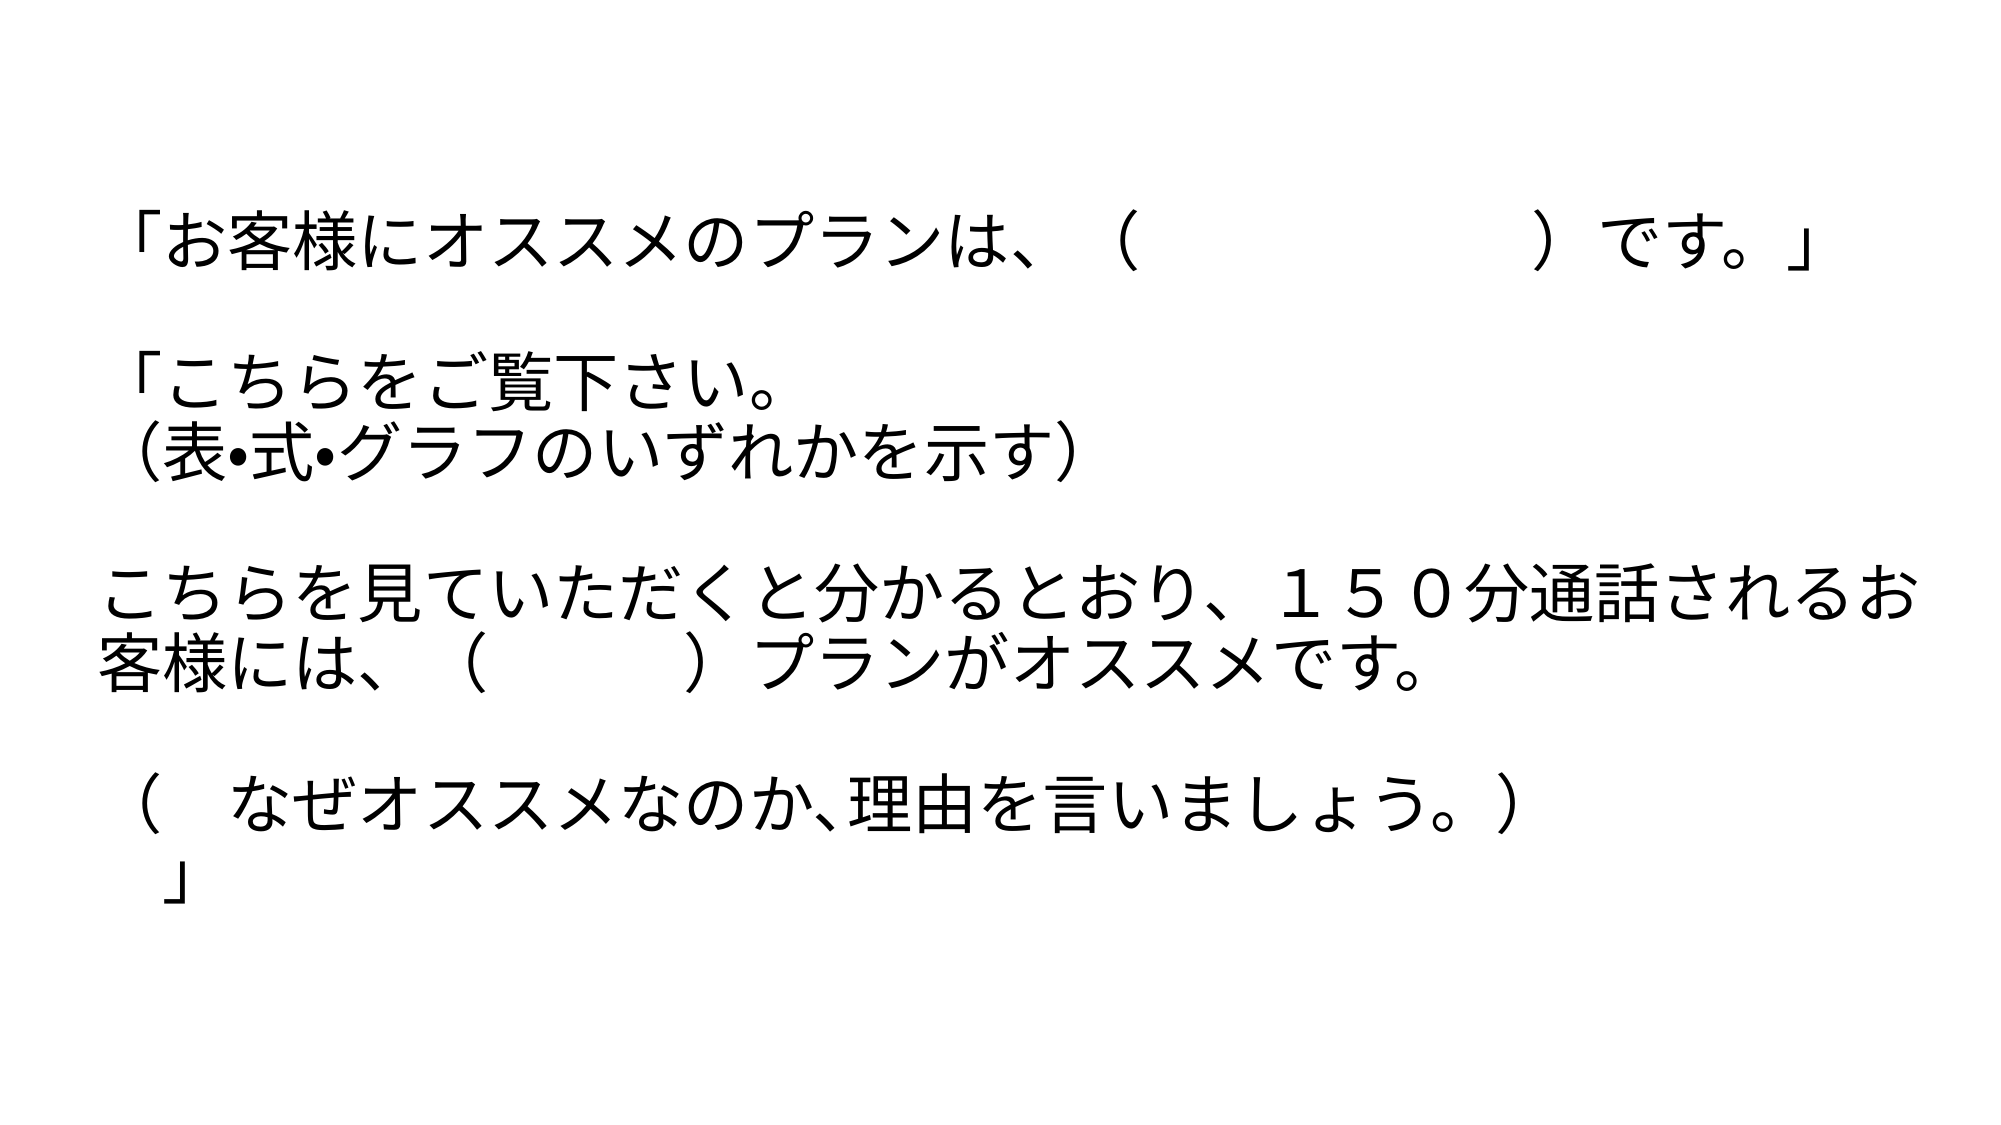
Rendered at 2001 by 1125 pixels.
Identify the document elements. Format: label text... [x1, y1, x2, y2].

text_box 「お客様にオススメのプランは、（ ）です。」 「こちらをご覧下さい。 （表・式・グラフのいずれかを示す） こちらを見ていただくと分かるとおり、１５０分通話されるお客様には、（ ）プランがオススメです。 （ なぜオススメなのか､理由を言いましょう。） 」 [82, 130, 1951, 922]
